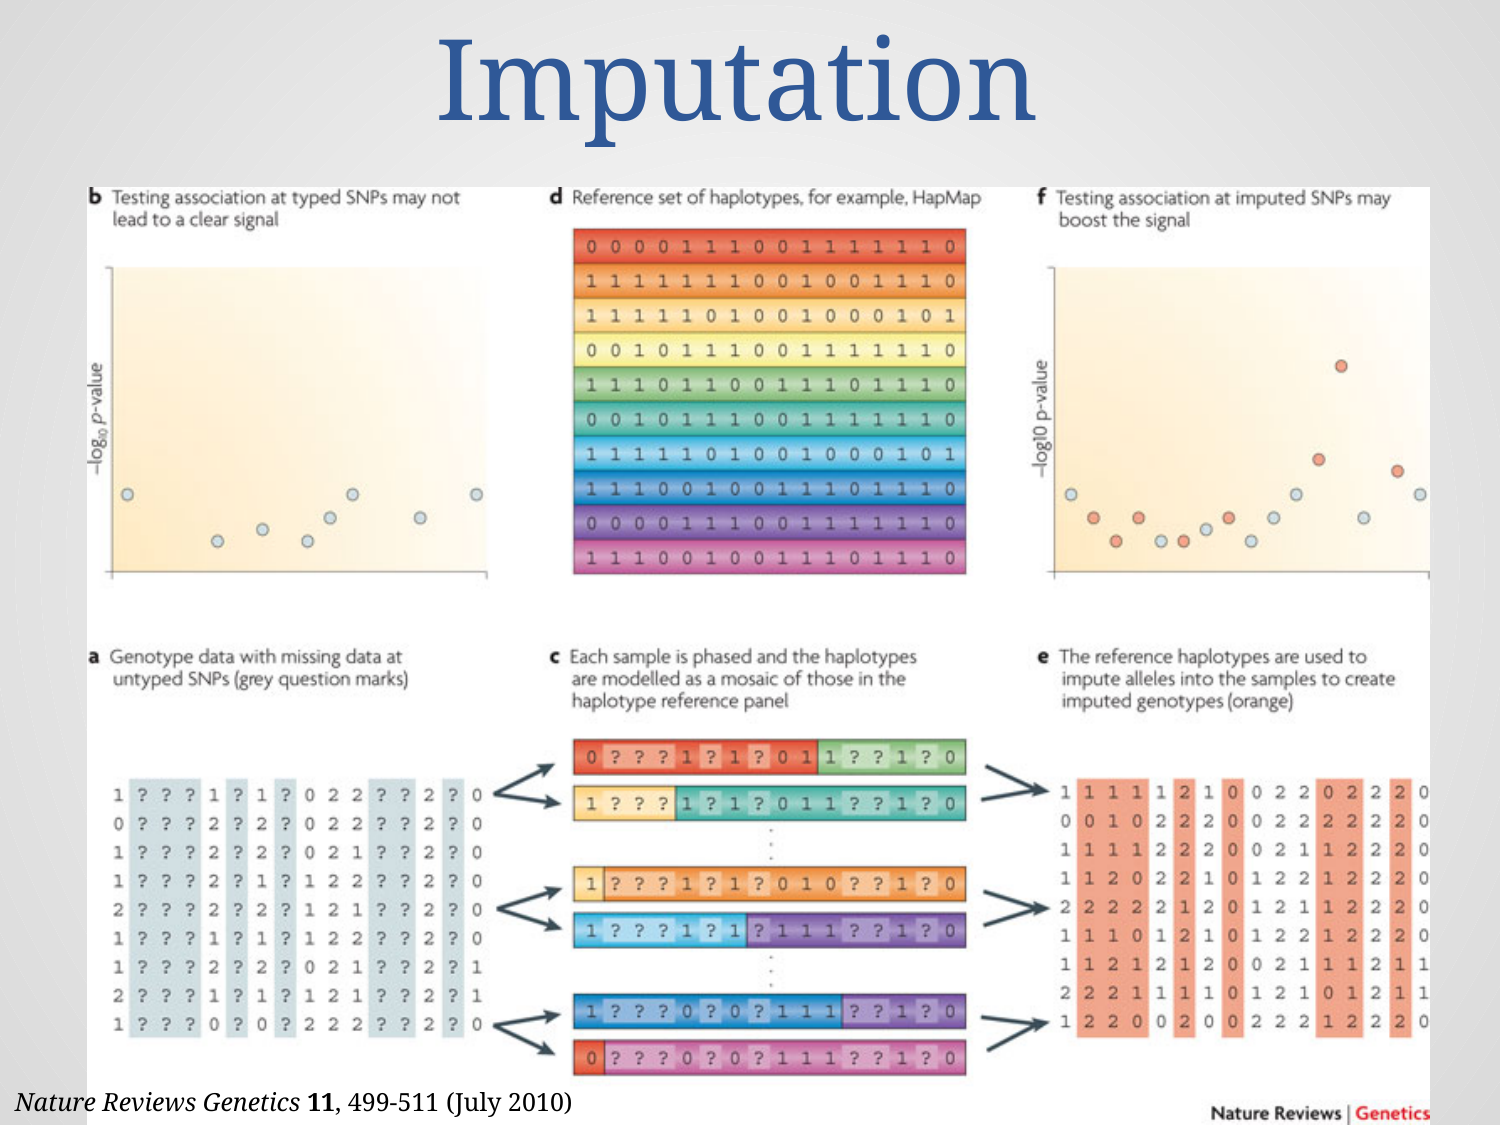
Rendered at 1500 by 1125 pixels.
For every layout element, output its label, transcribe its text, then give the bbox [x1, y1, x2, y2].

title Imputation [237, 0, 1238, 150]
picture [87, 187, 1430, 1125]
text_box Nature Reviews Genetics 11, 499-511 (July 2010) [0, 1079, 82, 1125]
